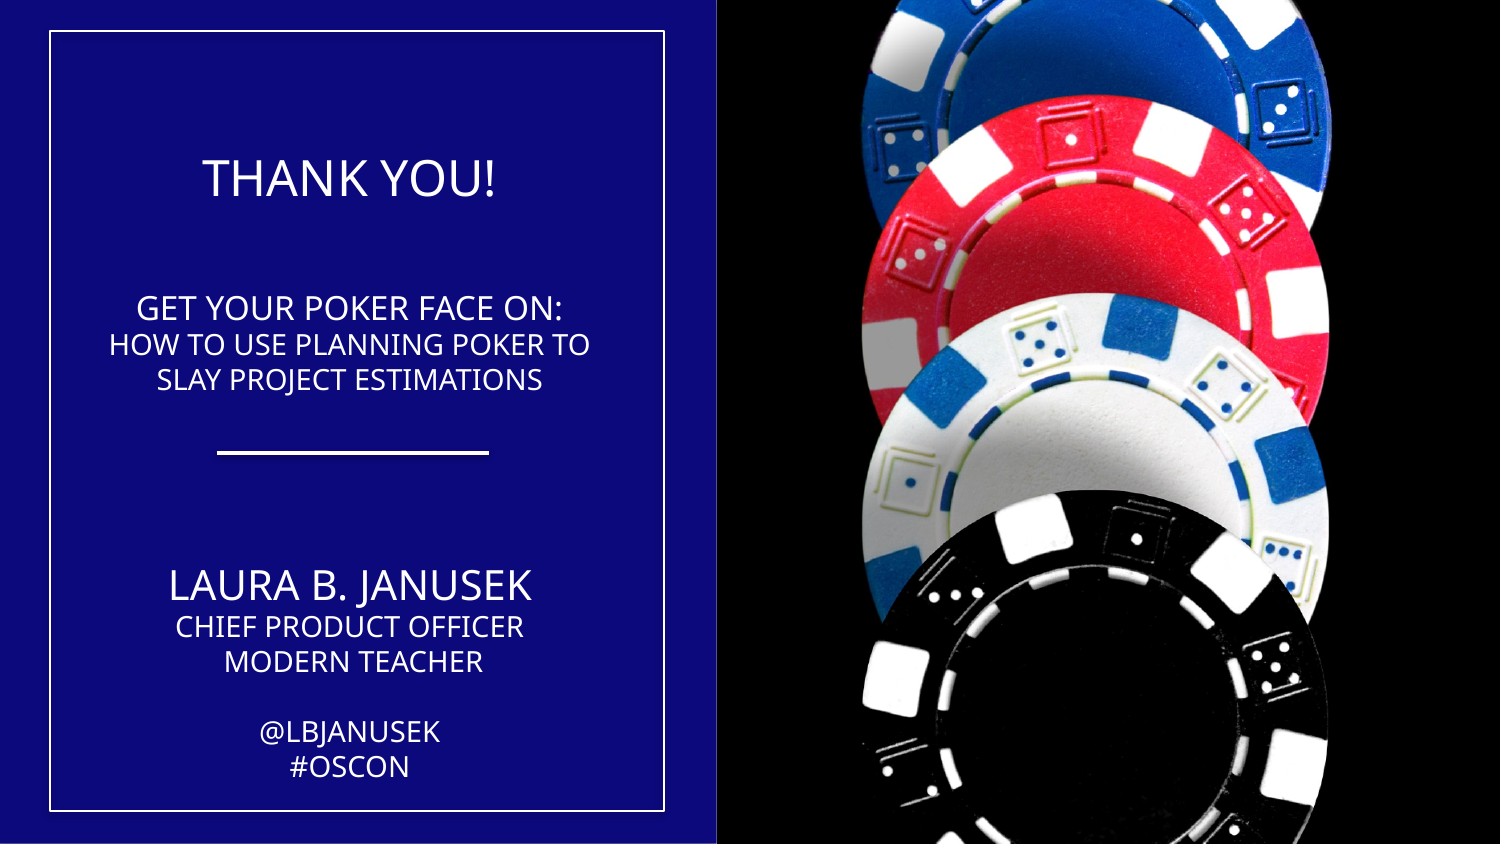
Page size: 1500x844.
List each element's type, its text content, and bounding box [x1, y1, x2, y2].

picture [686, 0, 1500, 844]
text_box [49, 31, 665, 812]
text_box [0, 0, 717, 844]
text_box THANK YOU! GET YOUR POKER FACE ON: HOW TO USE PLANNING POKER TO SLAY PROJECT ESTIMATIONS [88, 139, 611, 404]
